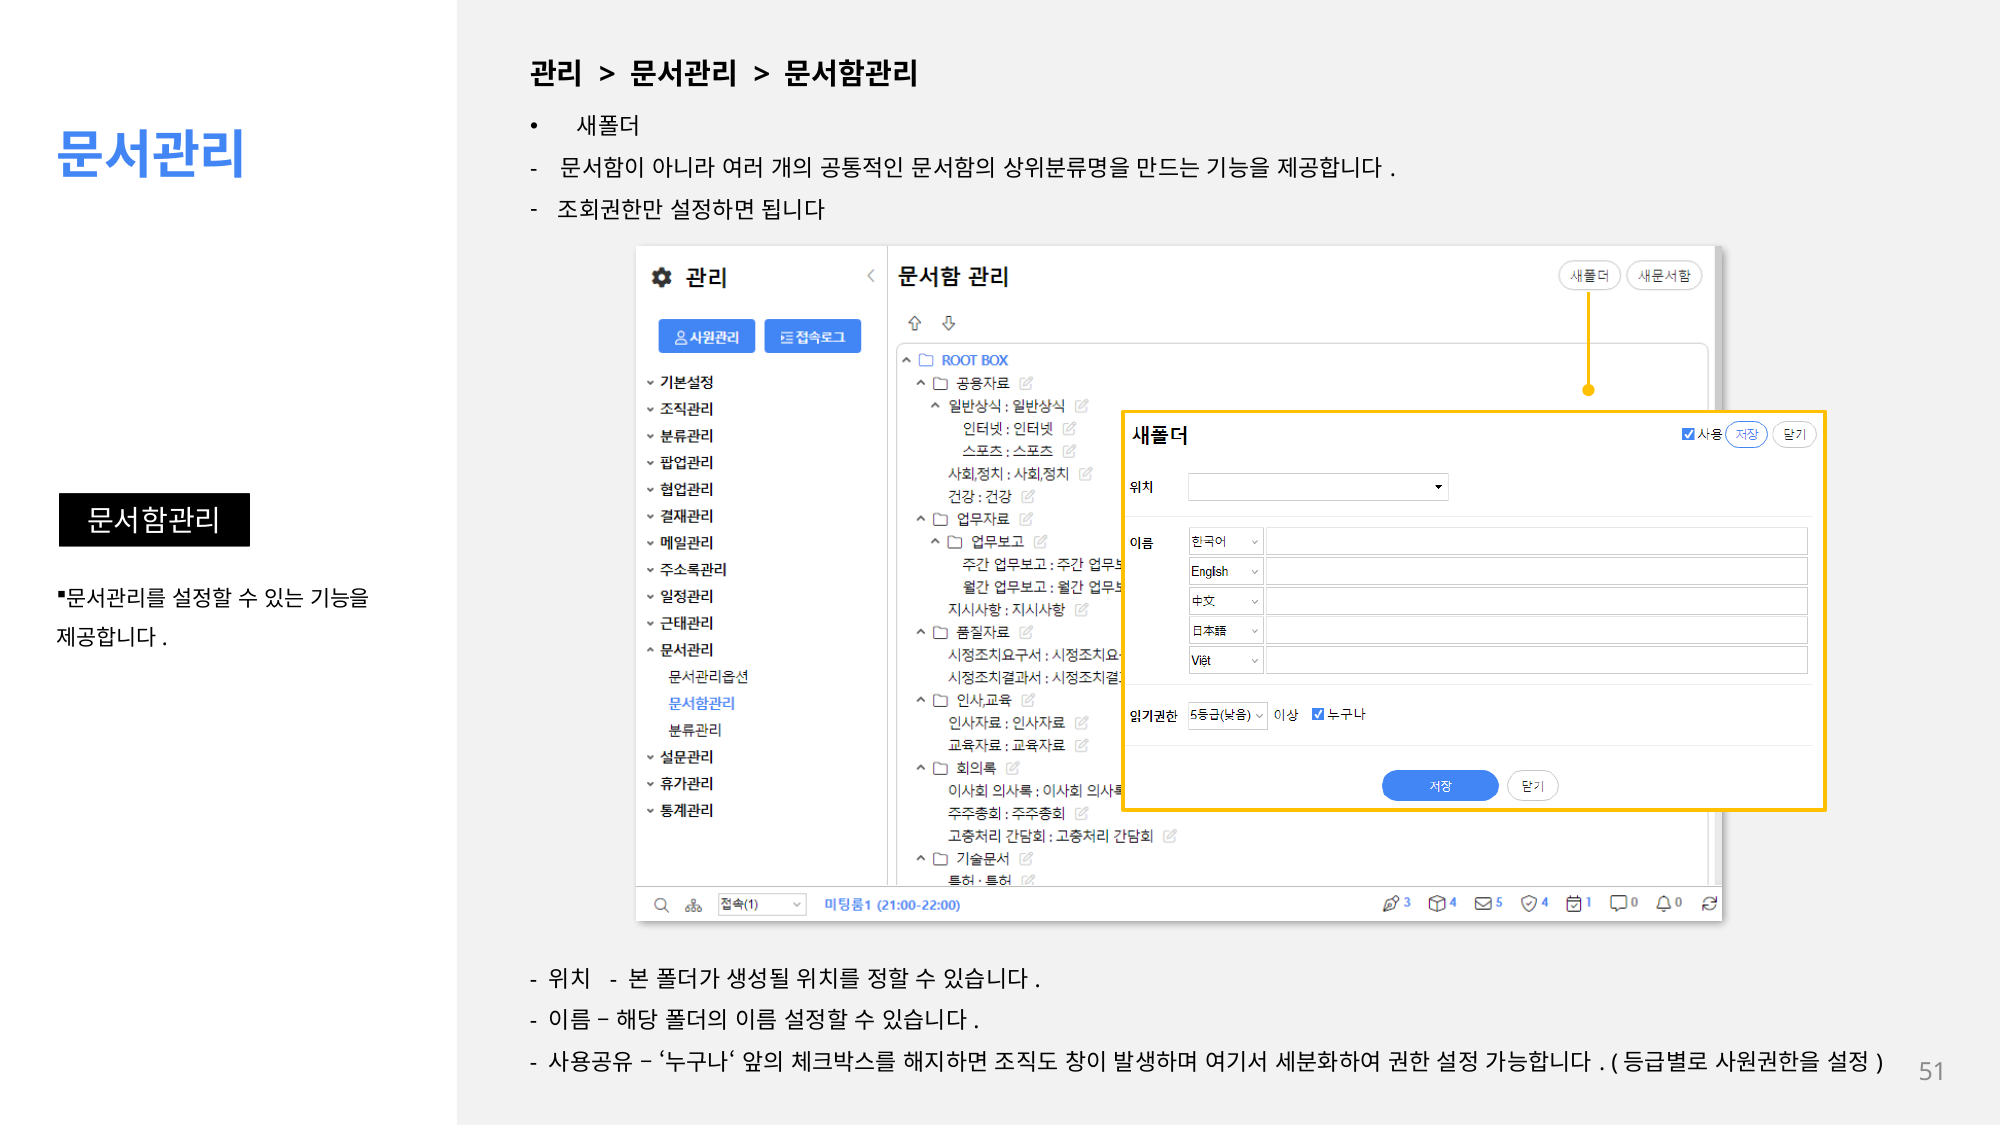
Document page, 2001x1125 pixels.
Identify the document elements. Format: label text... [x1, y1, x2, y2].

text_box 문서관리 [41, 114, 410, 192]
text_box 새폴더 - 문서함이 아니라 여러 개의 공통적인 문서함의 상위분류명을 만드는 기능을 제공합니다. 조회권한만 설정하면 됩니다 [515, 90, 1921, 230]
text_box 문서관리를 설정할 수 있는 기능을 제공합니다. [41, 563, 457, 657]
picture [636, 246, 1824, 921]
text_box 관리 > 문서관리 > 문서함관리 [515, 30, 1206, 90]
text_box - 위치 - 본 폴더가 생성될 위치를 정할 수 있습니다. - 이름 – 해당 폴더의 이름 설정할 수 있습니다. - 사용공유 – ‘누구나‘ 앞의 체크박스를 해지하면 조직도 창이 발생하며 여기서 세분화하여 권한 설정 가능합니다. (등급별로 사원권한을 설정) [515, 943, 1902, 1082]
text_box 문서함관리 [58, 492, 251, 548]
